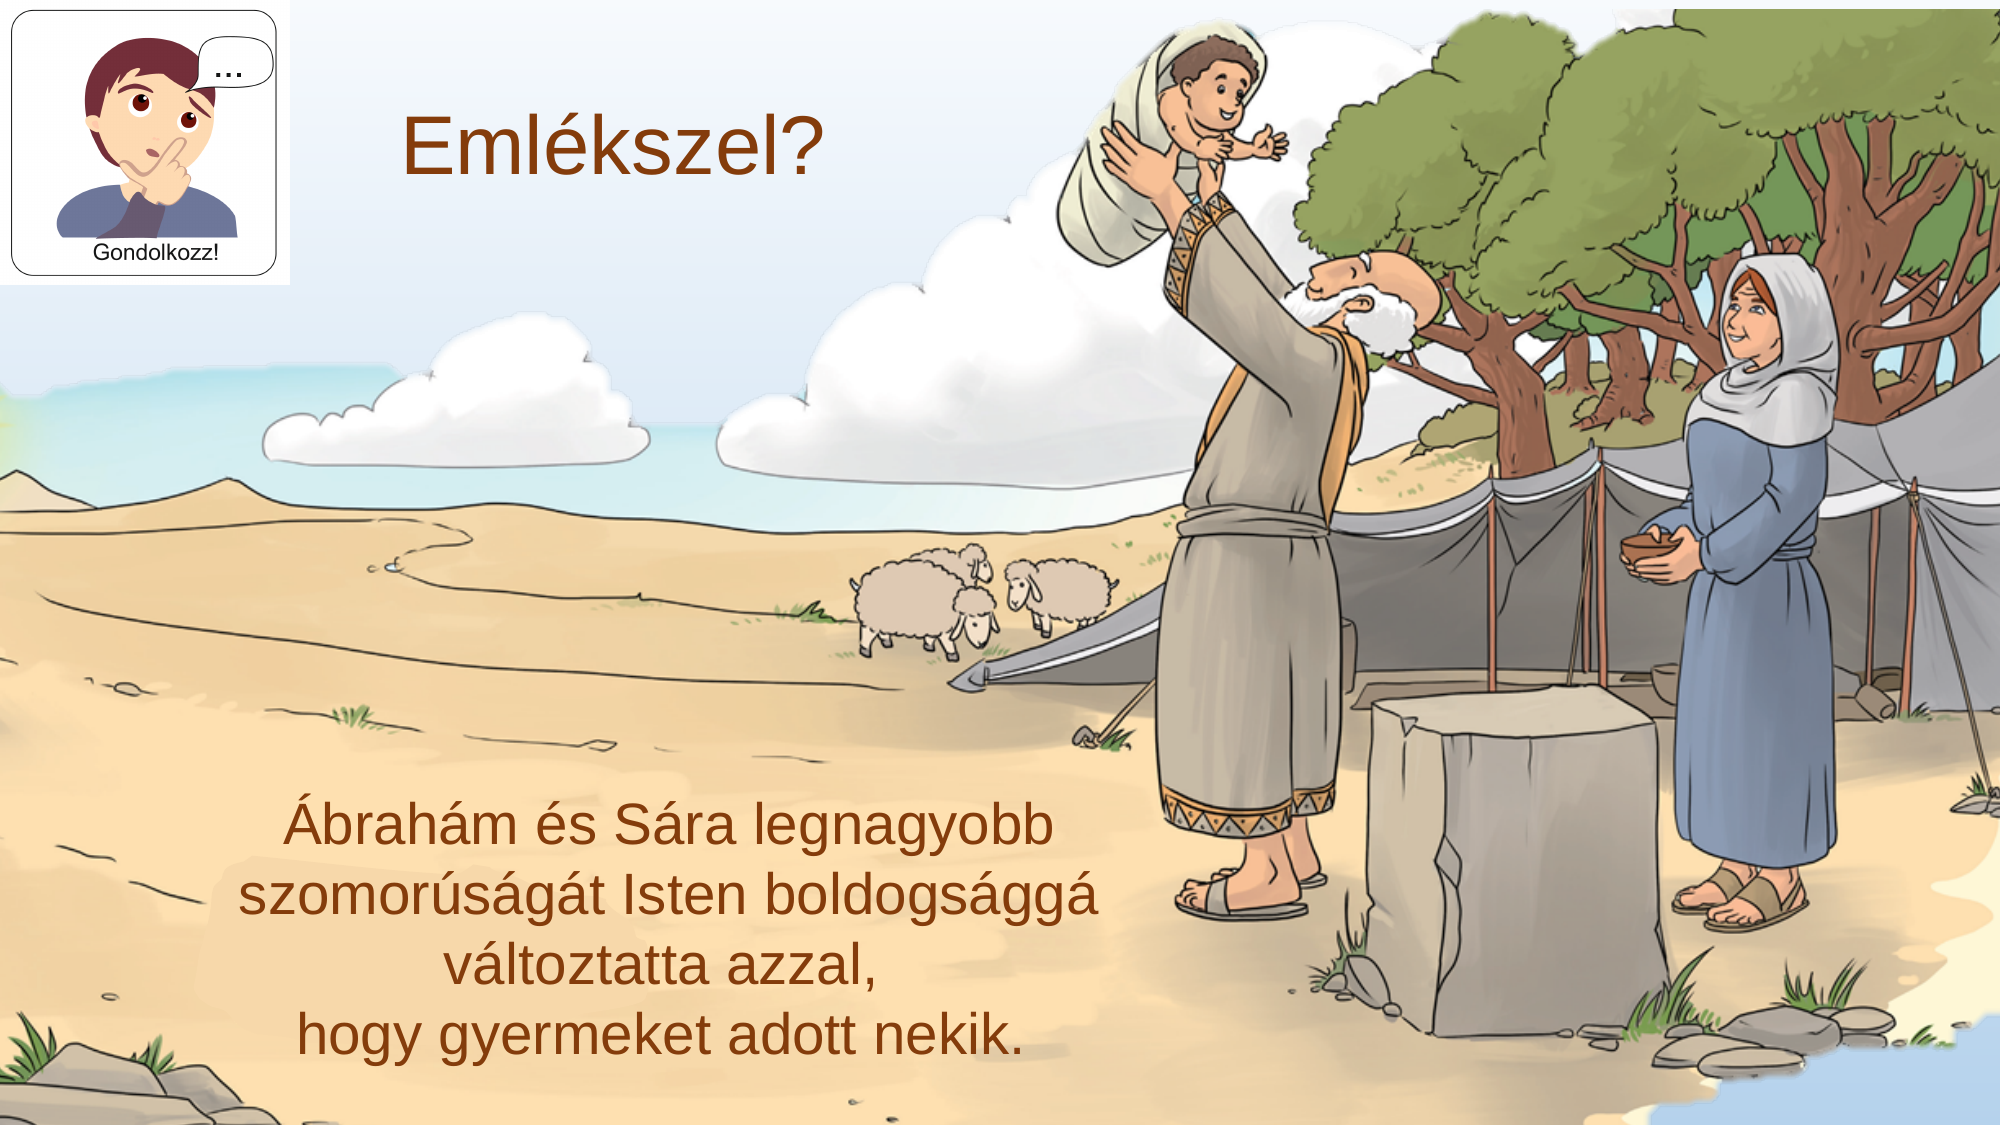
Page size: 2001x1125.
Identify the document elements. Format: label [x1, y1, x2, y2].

text_box [0, 9, 2000, 1125]
picture [0, 0, 290, 285]
